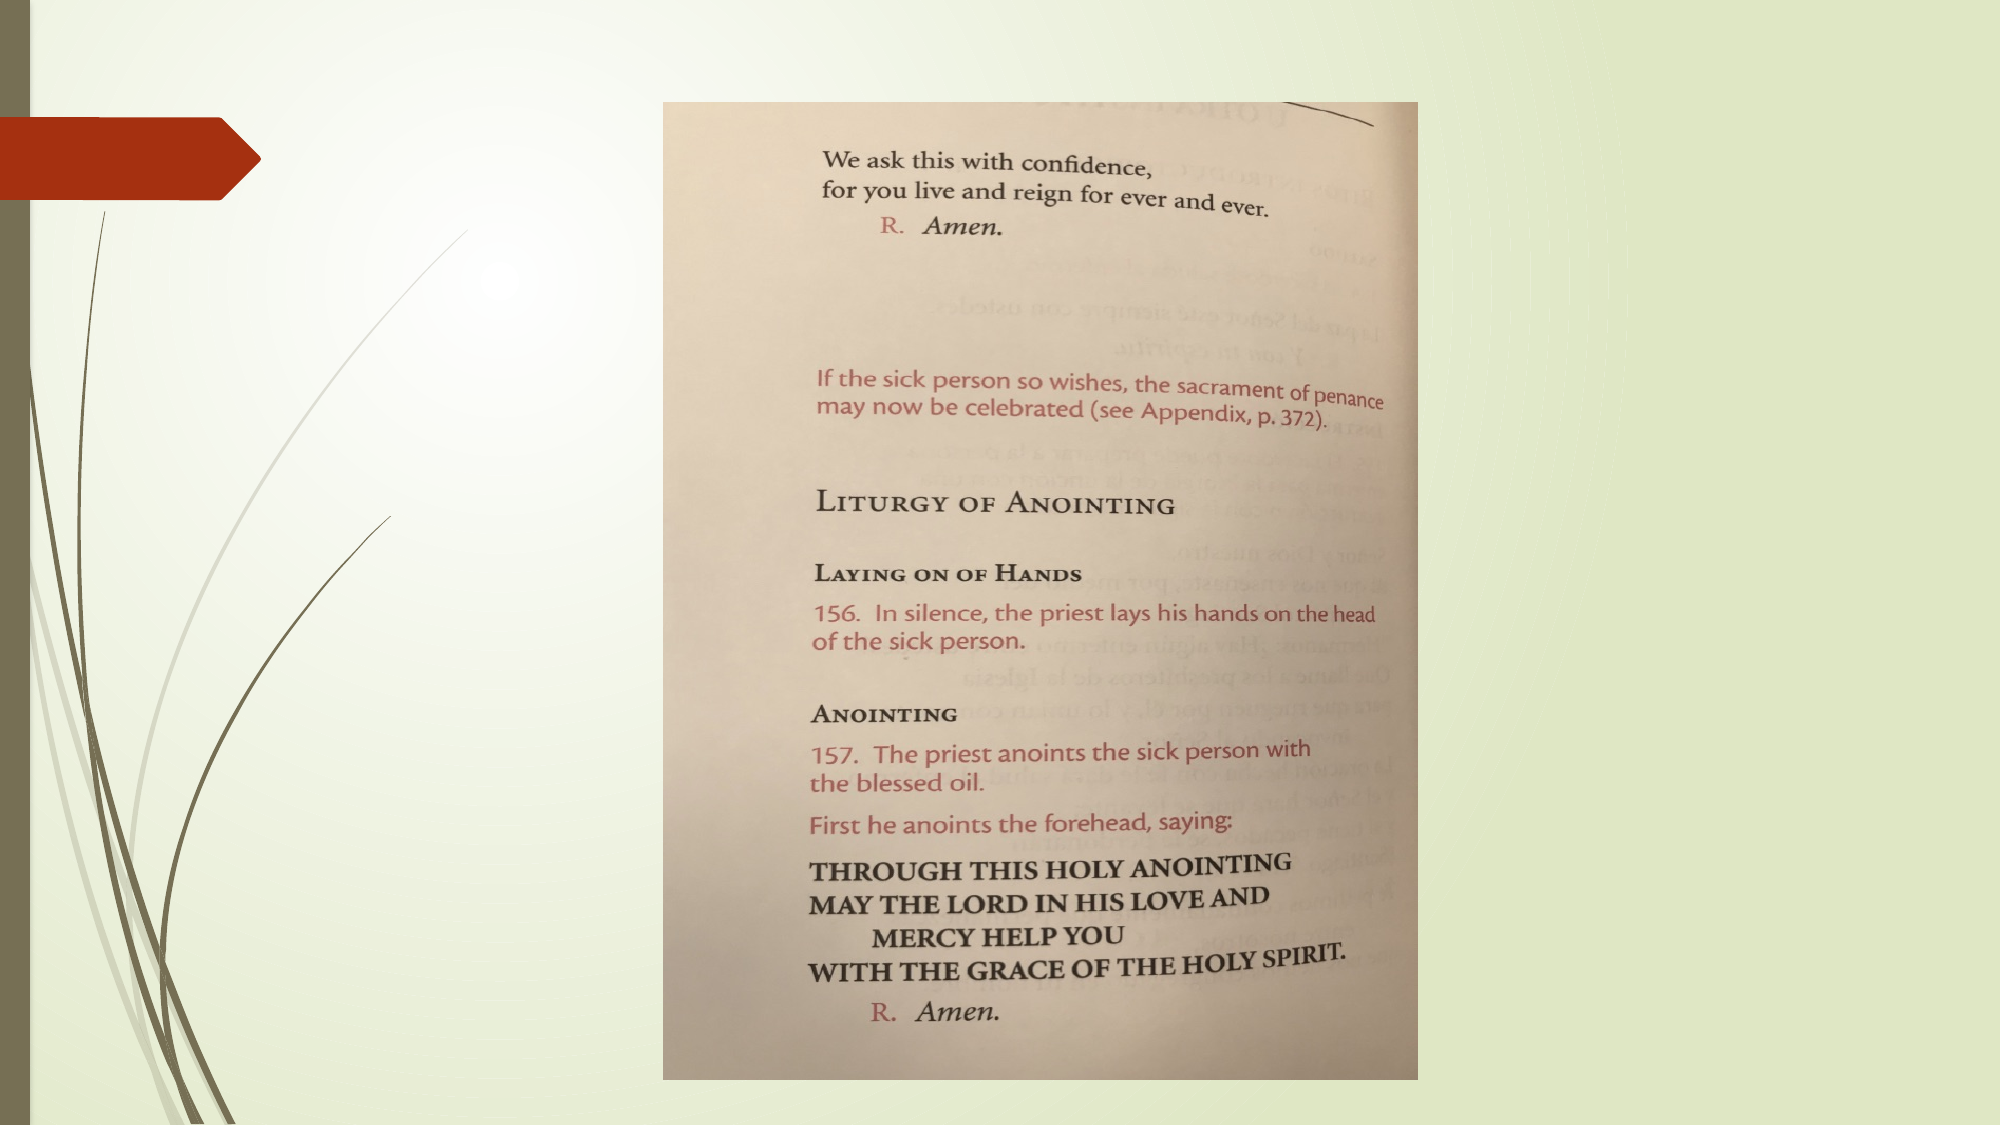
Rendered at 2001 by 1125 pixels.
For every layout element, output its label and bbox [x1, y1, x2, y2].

list [663, 102, 1418, 1081]
